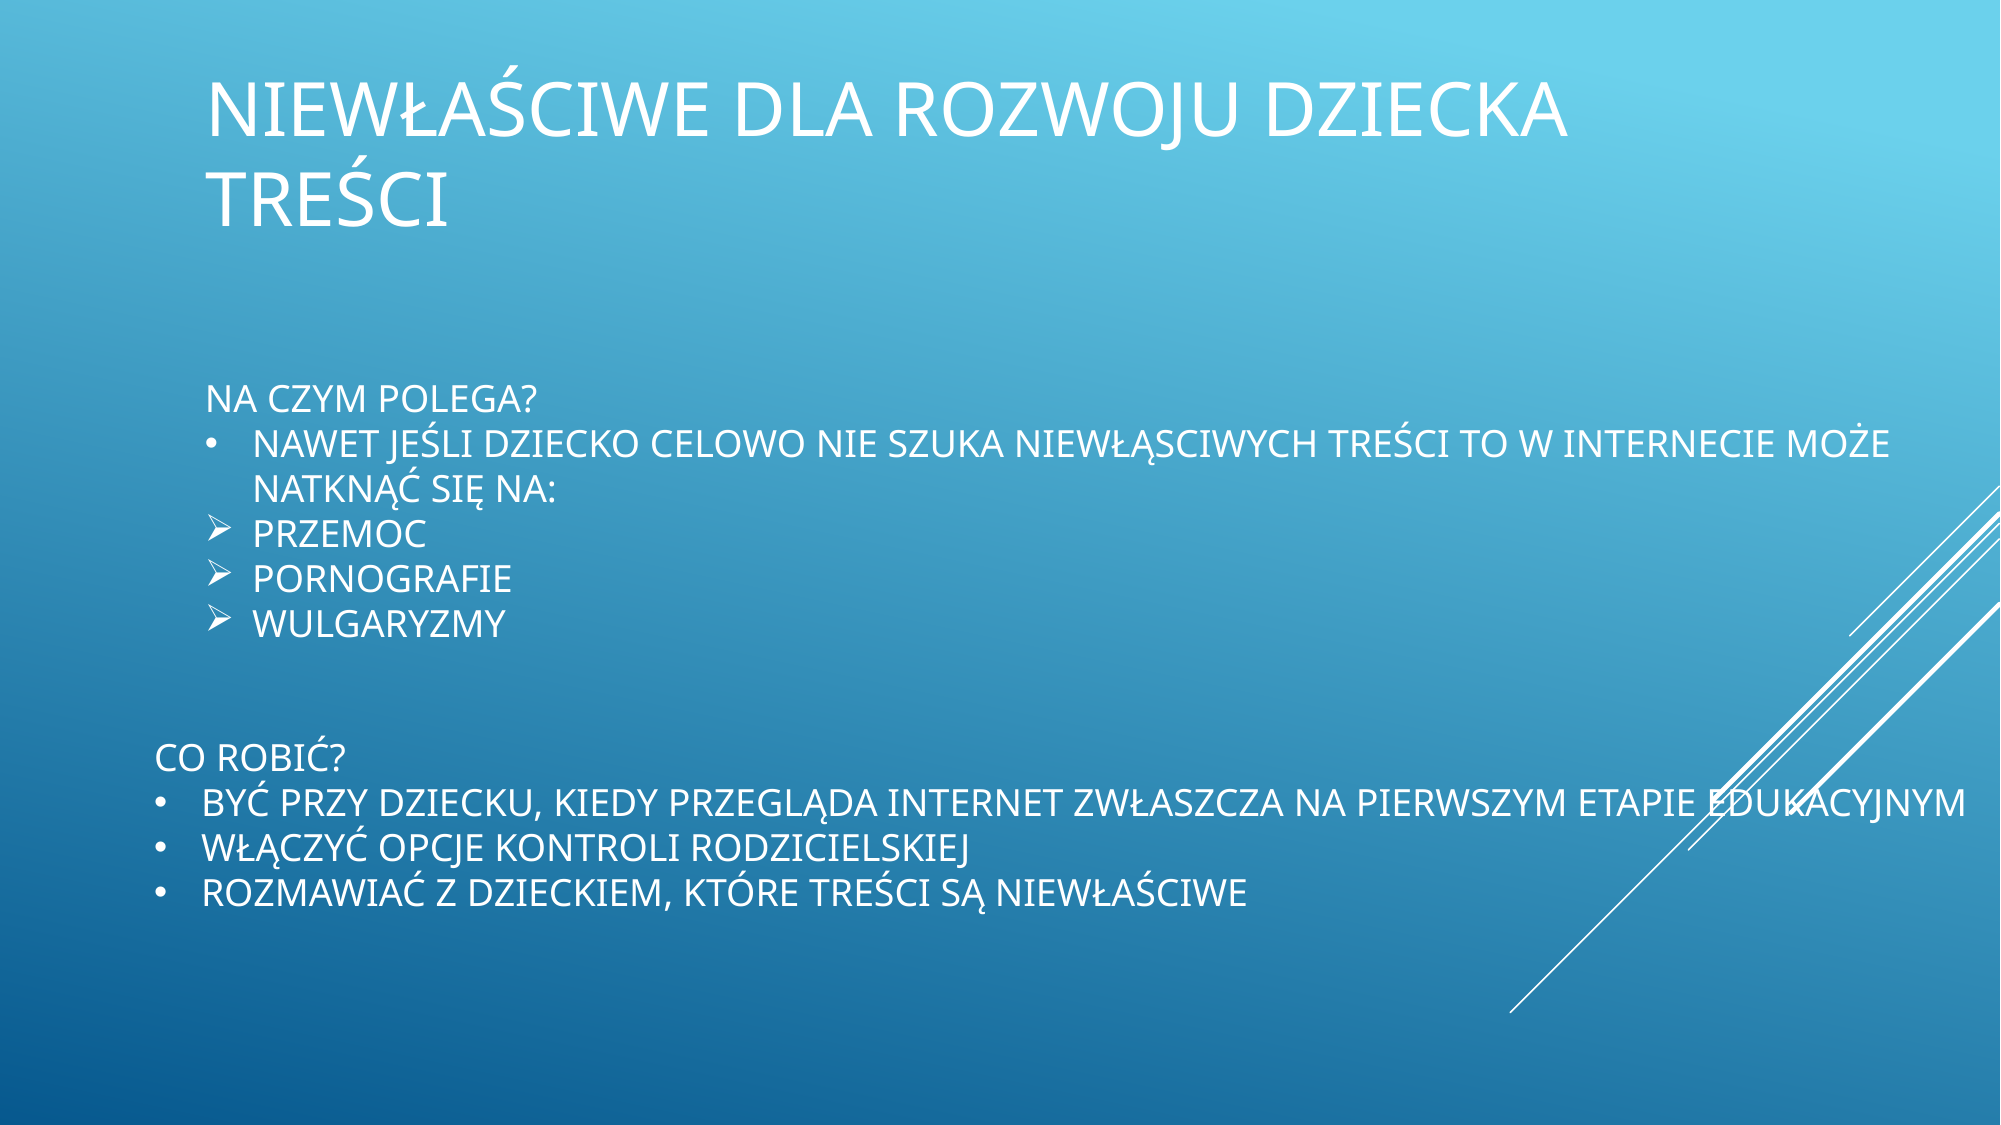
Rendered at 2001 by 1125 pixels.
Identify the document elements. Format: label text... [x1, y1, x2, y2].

title NIEWŁAŚCIWE DLA ROZWOJU DZIECKA TREŚCI [190, 28, 1591, 276]
text_box CO ROBIĆ? BYĆ PRZY DZIECKU, KIEDY PRZEGLĄDA INTERNET ZWŁASZCZA NA PIERWSZYM ETAPIE EDUKACYJNYM WŁĄCZYĆ OPCJE KONTROLI RODZICIELSKIEJ ROZMAWIAĆ Z DZIECKIEM, KTÓRE TREŚCI SĄ NIEWŁAŚCIWE [139, 726, 2000, 922]
text_box NA CZYM POLEGA? NAWET JEŚLI DZIECKO CELOWO NIE SZUKA NIEWŁĄSCIWYCH TREŚCI TO W INTERNECIE MOŻE NATKNĄĆ SIĘ NA: PRZEMOC PORNOGRAFIE WULGARYZMY [190, 367, 2000, 653]
